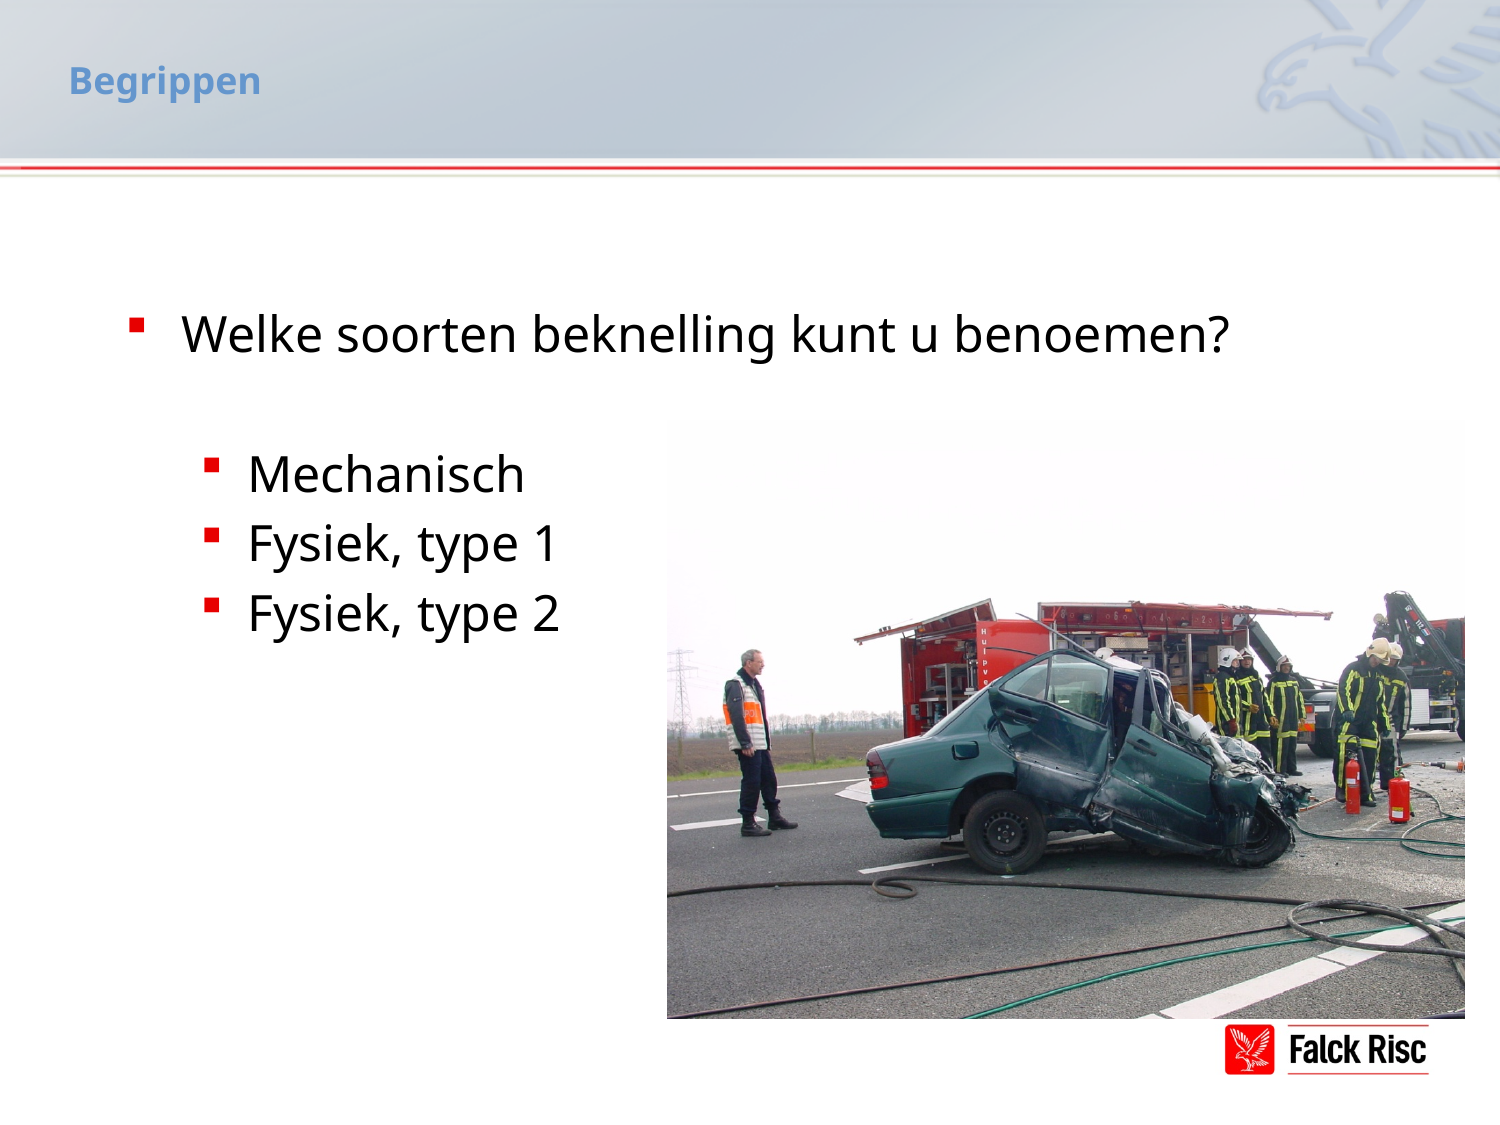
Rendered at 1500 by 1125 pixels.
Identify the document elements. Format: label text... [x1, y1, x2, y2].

title Begrippen [52, 40, 1229, 120]
picture [0, 0, 1500, 1125]
list Welke soorten beknelling kunt u benoemen? Mechanisch Fysiek, type 1 Fysiek, type 2 [110, 294, 1386, 658]
